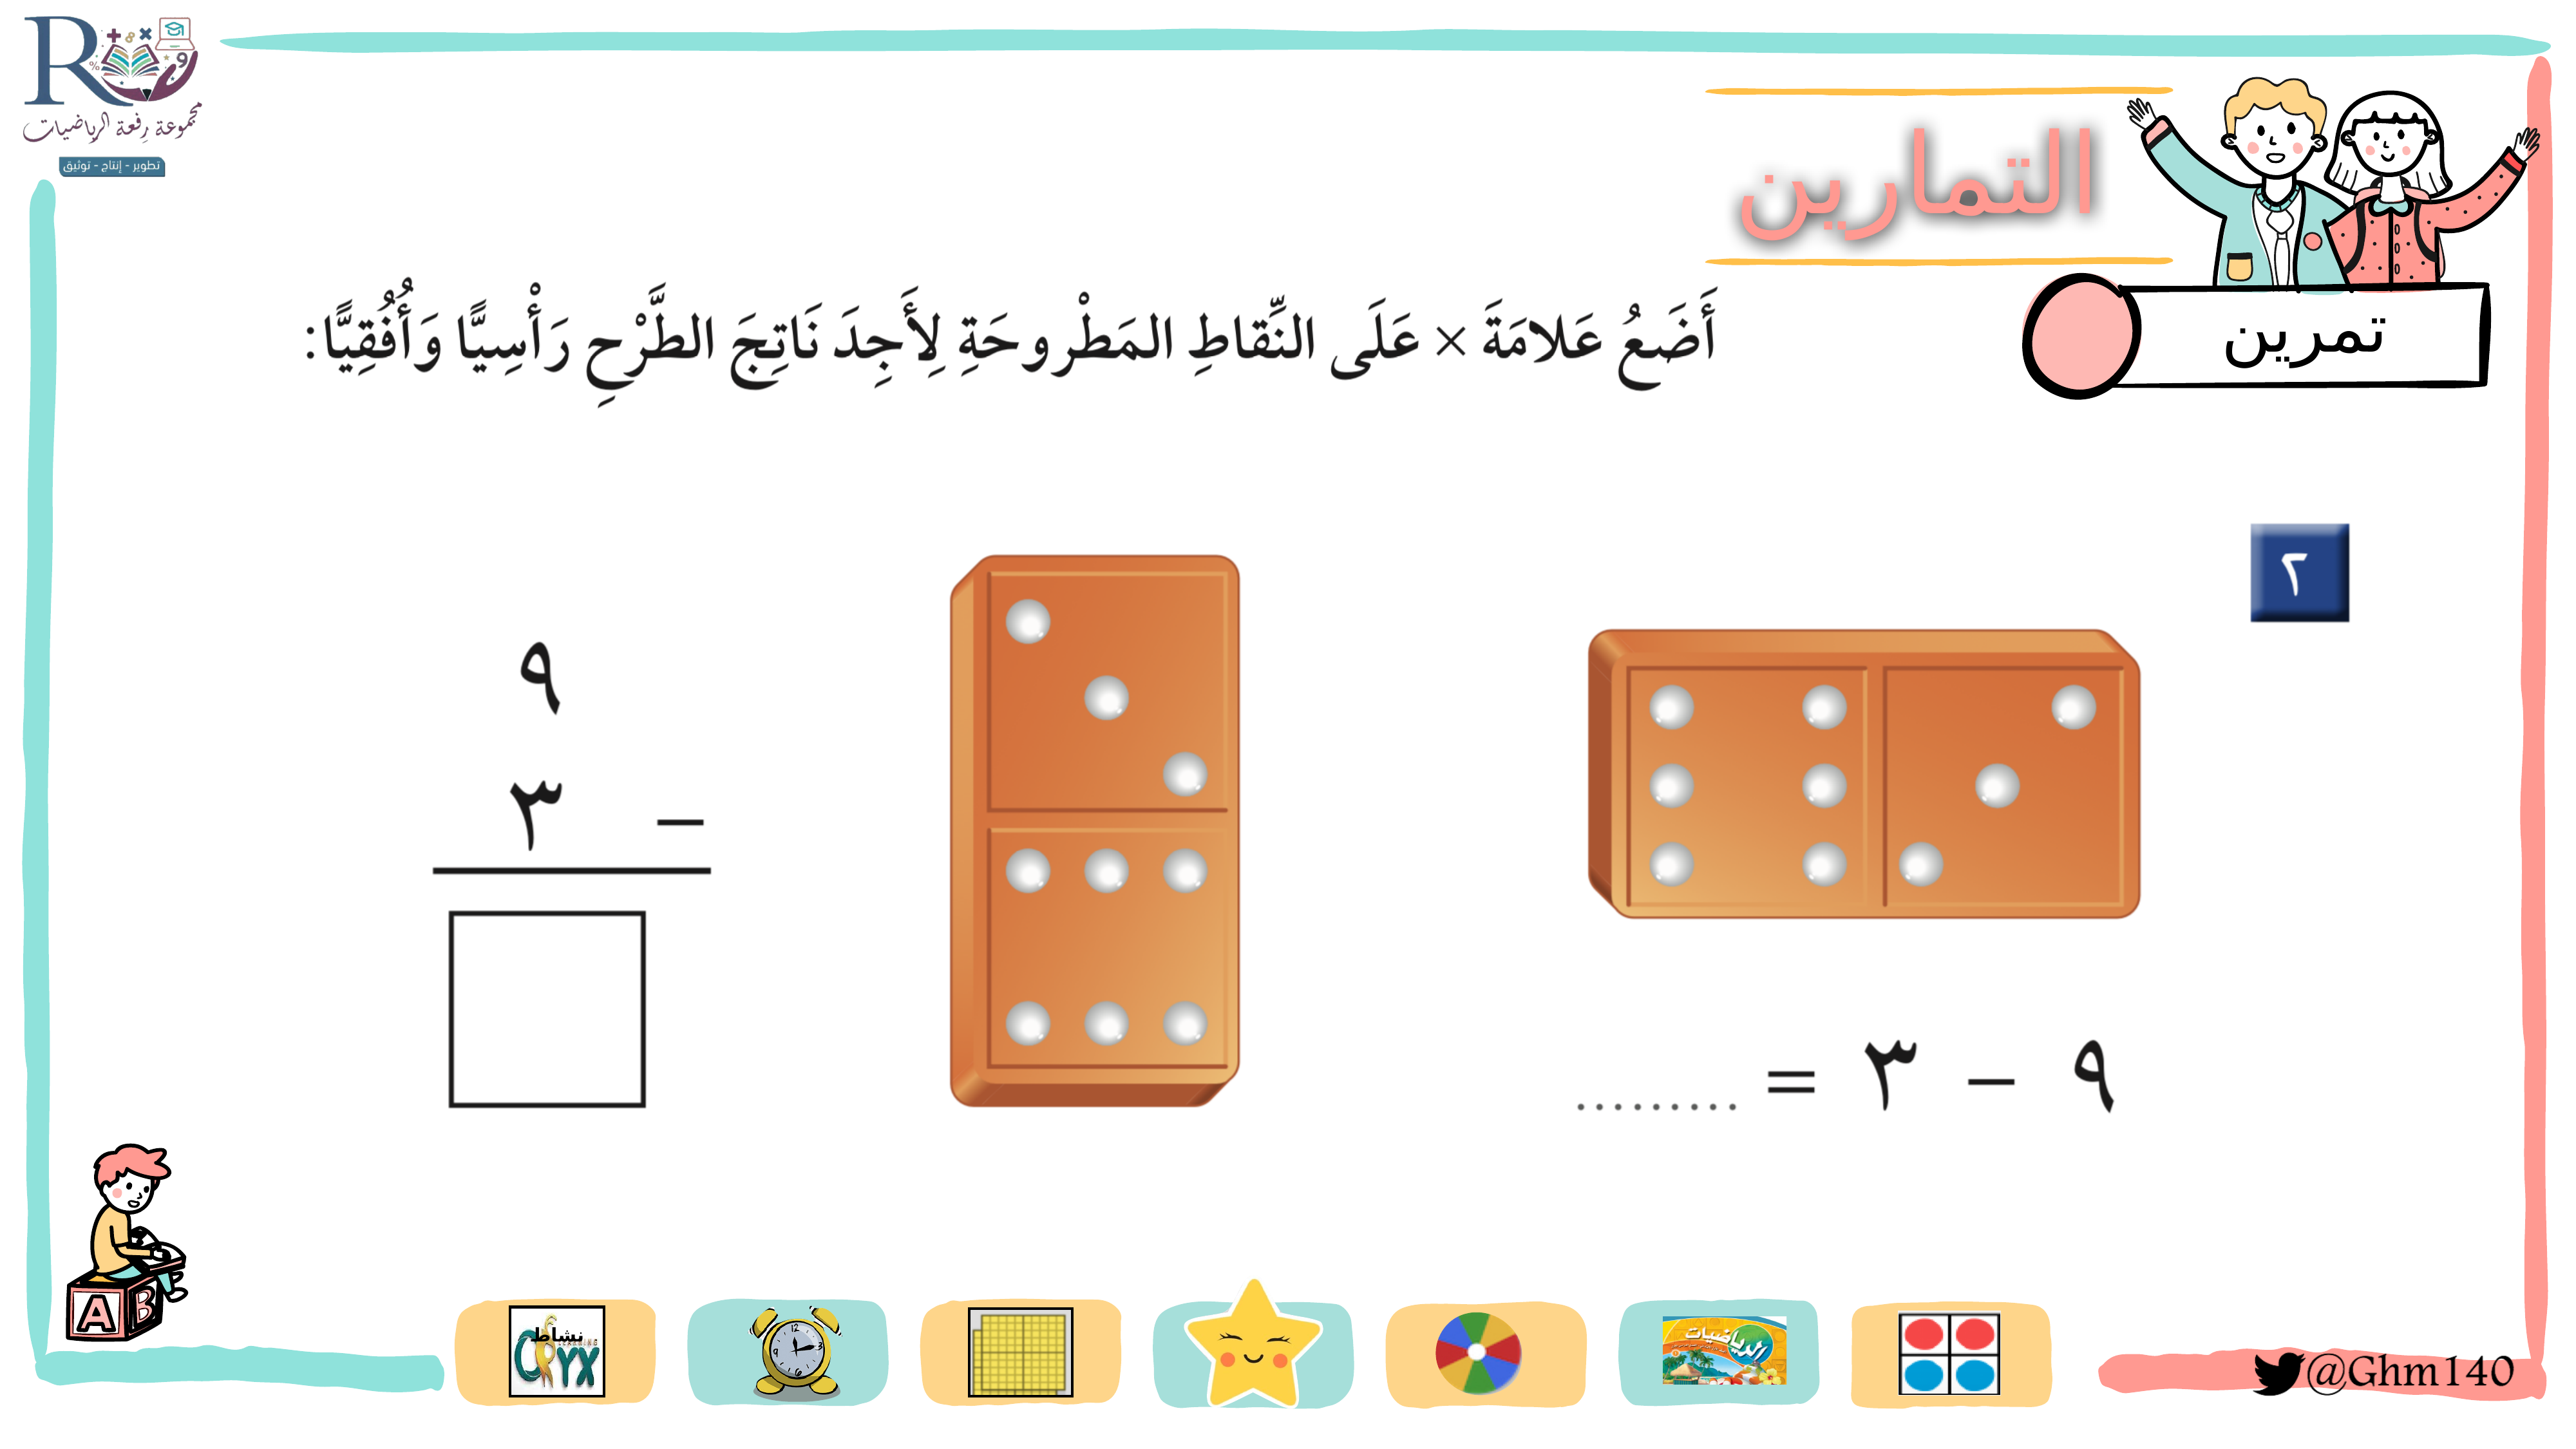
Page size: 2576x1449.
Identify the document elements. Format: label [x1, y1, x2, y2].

picture [2, 0, 220, 196]
text_box [454, 1275, 2053, 1409]
text_box [2022, 265, 2492, 415]
picture [236, 499, 2374, 1191]
text_box [1683, 77, 2541, 296]
picture [2213, 1332, 2537, 1409]
picture [187, 265, 1745, 425]
